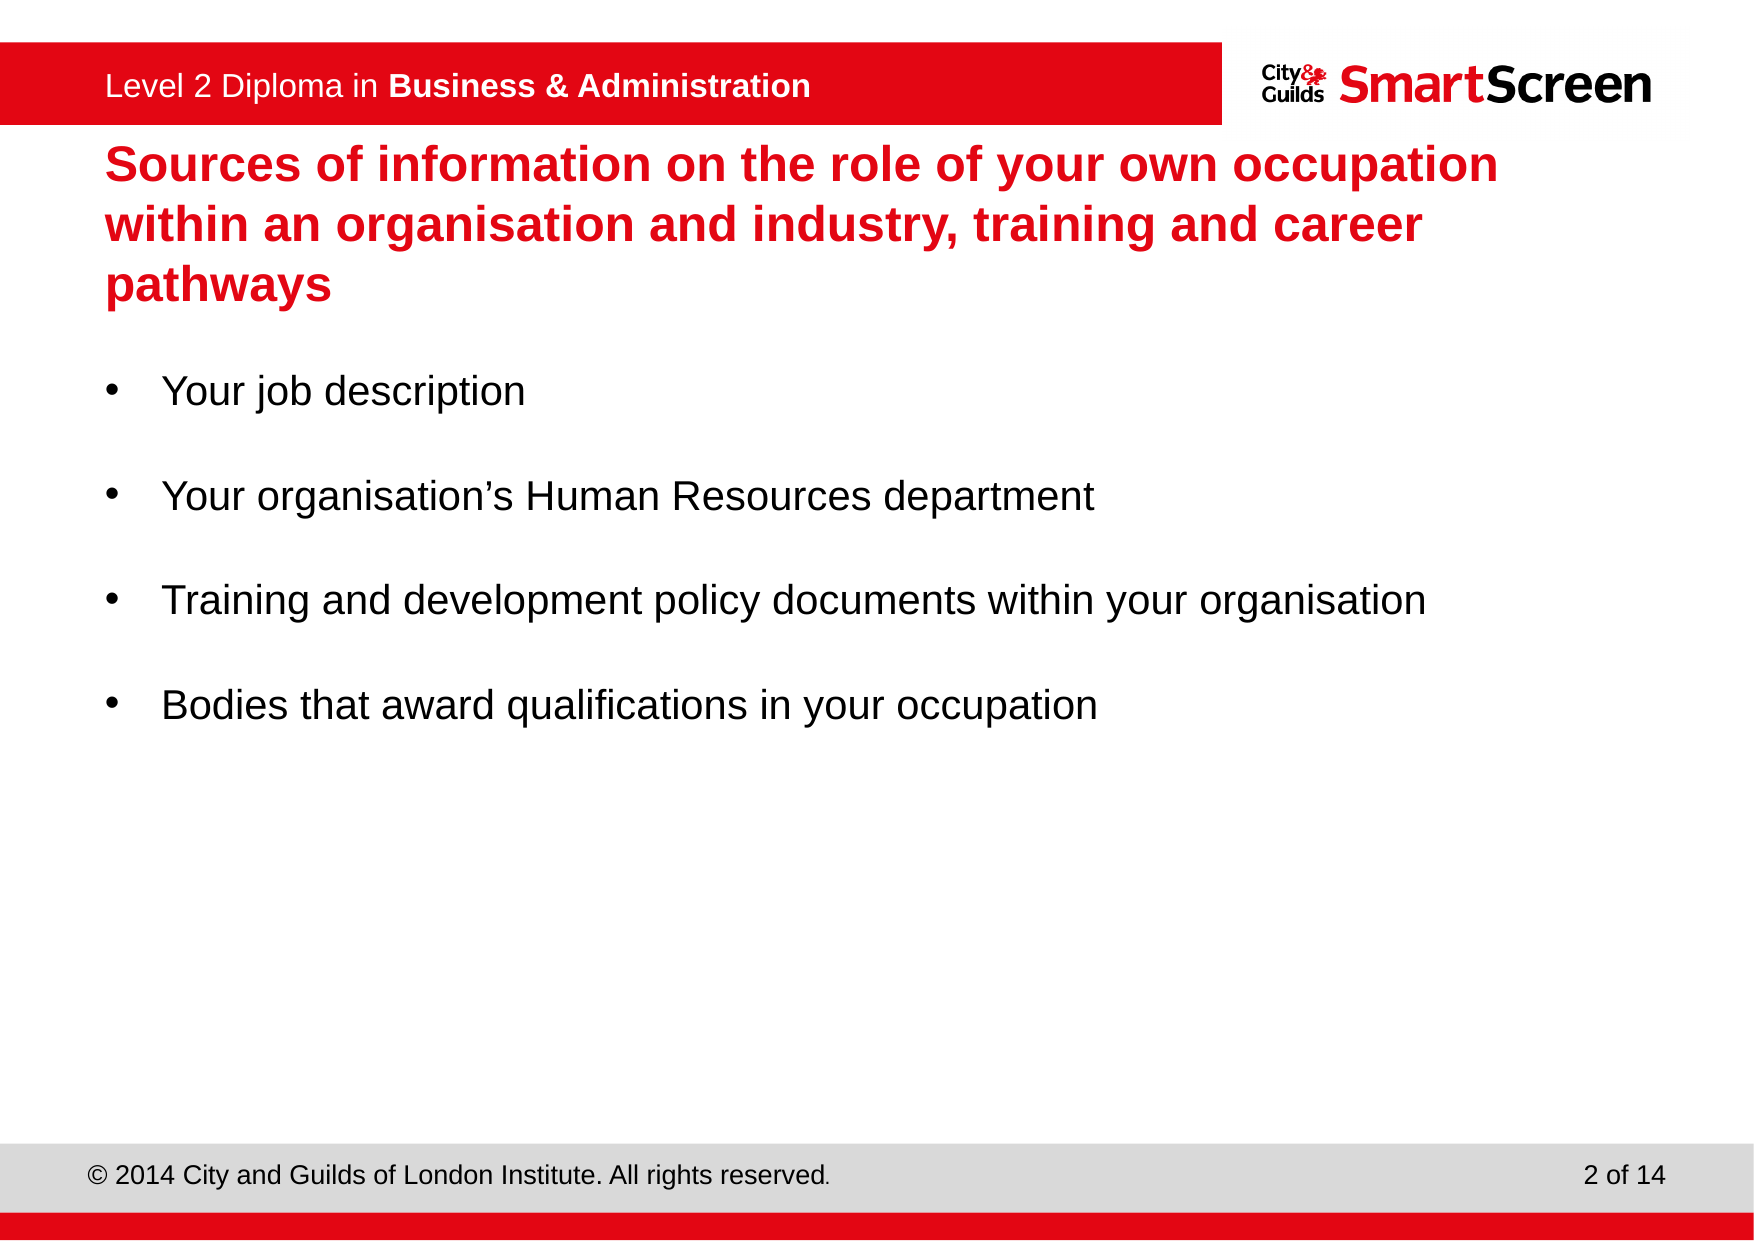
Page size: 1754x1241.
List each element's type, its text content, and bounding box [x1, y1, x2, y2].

picture [1222, 26, 1690, 141]
title Sources of information on the role of your own occupation within an organisation and industry, training and career pathways [87, 151, 1665, 348]
list Your job description Your organisation’s Human Resources department Training and development policy documents within your organisation Bodies that award qualifications in your occupation [87, 348, 1667, 763]
